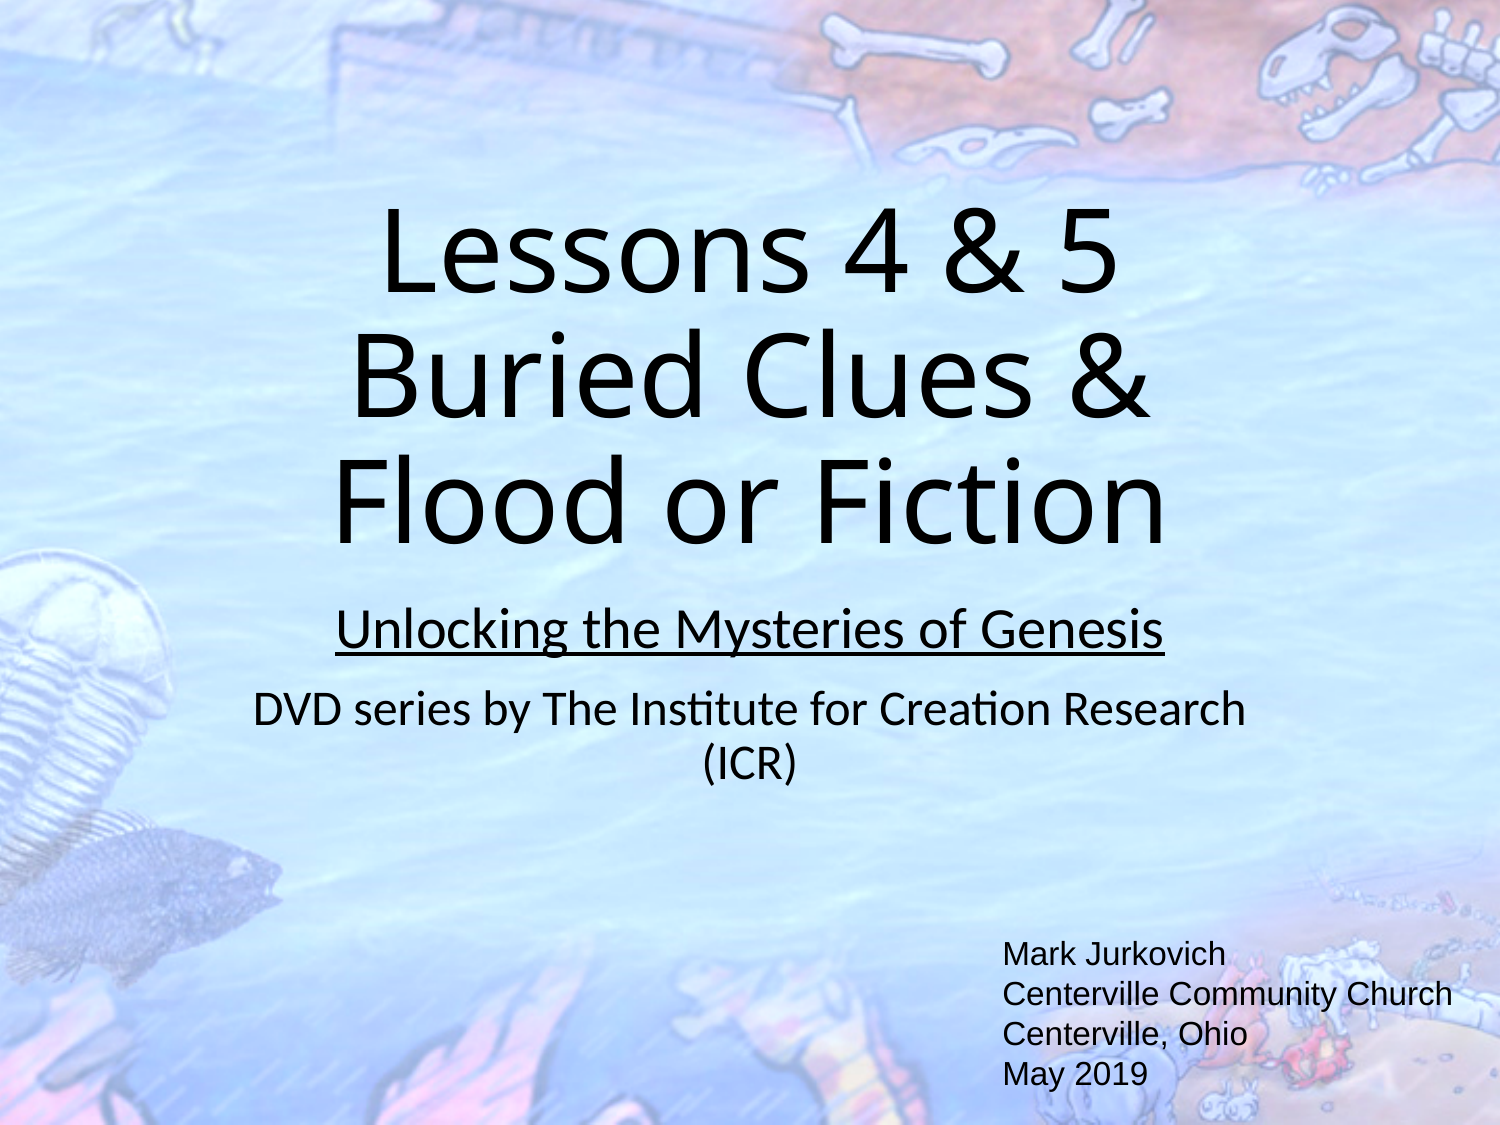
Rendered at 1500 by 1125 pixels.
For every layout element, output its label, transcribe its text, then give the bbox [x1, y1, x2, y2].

title Lessons 4 & 5 Buried Clues & Flood or Fiction [112, 184, 1388, 576]
picture [0, 0, 1500, 1125]
subtitle Unlocking the Mysteries of Genesis DVD series by The Institute for Creation Research (ICR) [187, 590, 1313, 863]
text_box Mark Jurkovich Centerville Community Church Centerville, Ohio May 2019 [987, 924, 1470, 1100]
